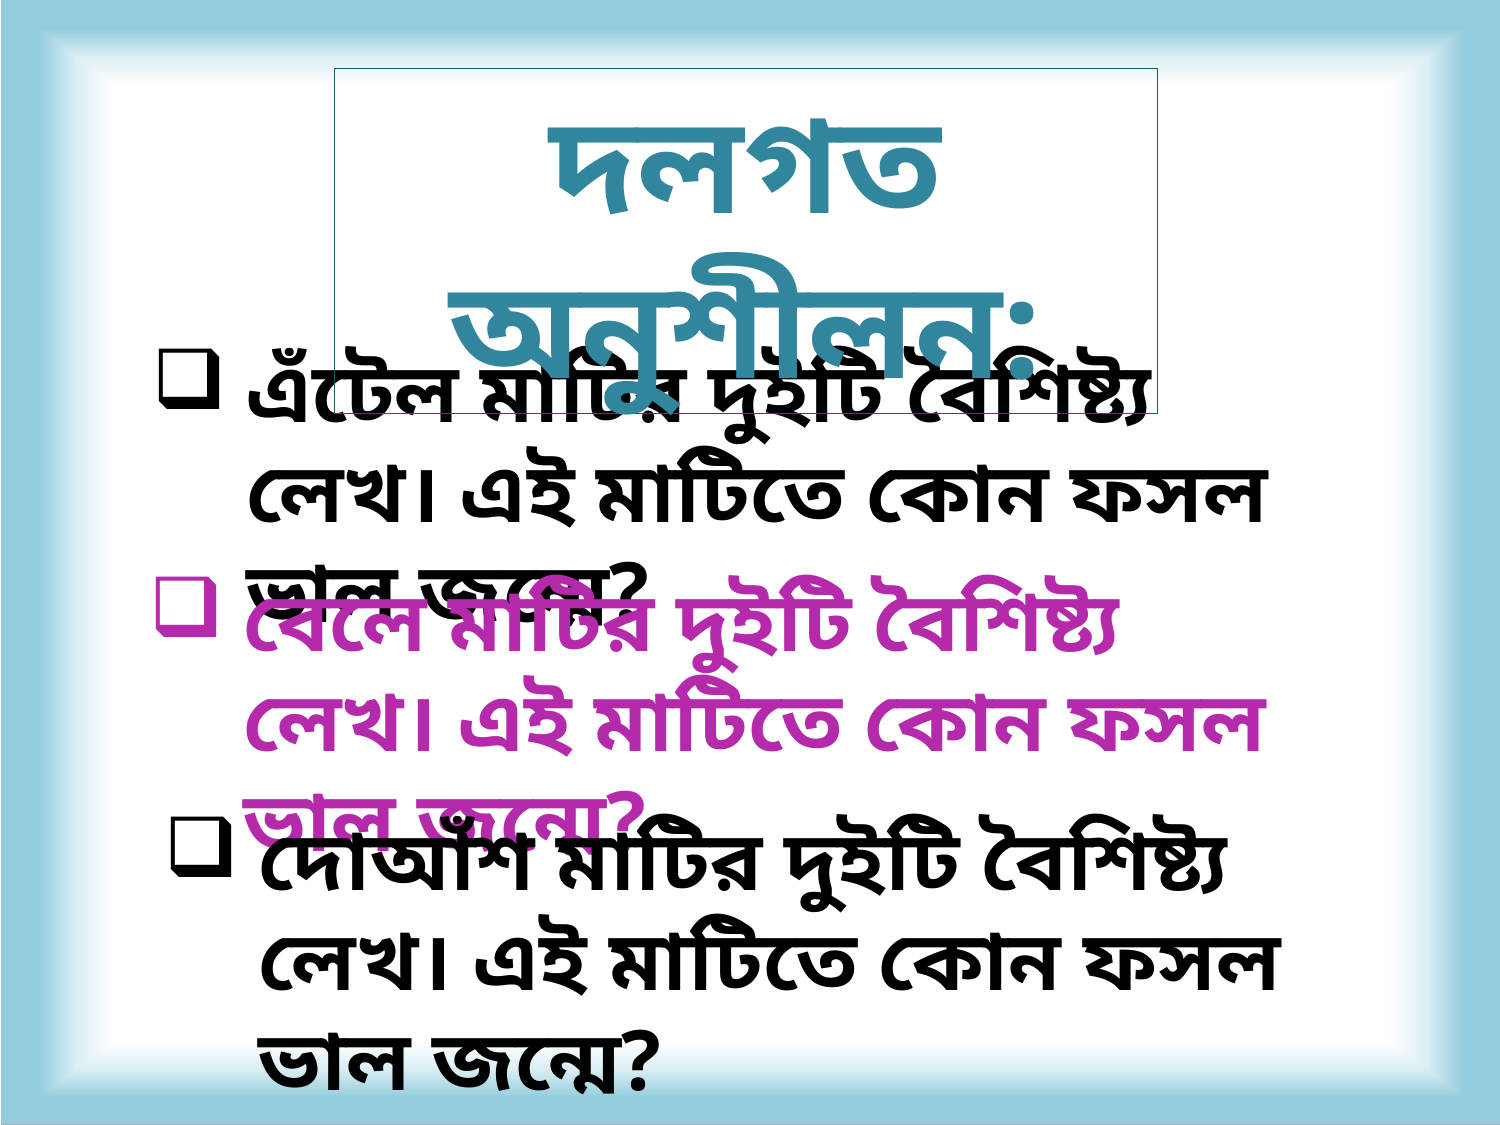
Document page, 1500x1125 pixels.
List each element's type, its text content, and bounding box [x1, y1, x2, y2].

text_box দলগত অনুশীলন: [334, 68, 1158, 414]
text_box এঁটেল মাটির দুইটি বৈশিষ্ট্য লেখ। এই মাটিতে কোন ফসল ভাল জন্মে? [137, 332, 1342, 647]
text_box দোআঁশ মাটির দুইটি বৈশিষ্ট্য লেখ। এই মাটিতে কোন ফসল ভাল জন্মে? [149, 800, 1342, 1115]
text_box বেলে মাটির দুইটি বৈশিষ্ট্য লেখ। এই মাটিতে কোন ফসল ভাল জন্মে? [135, 560, 1313, 876]
picture [0, 0, 1500, 1125]
